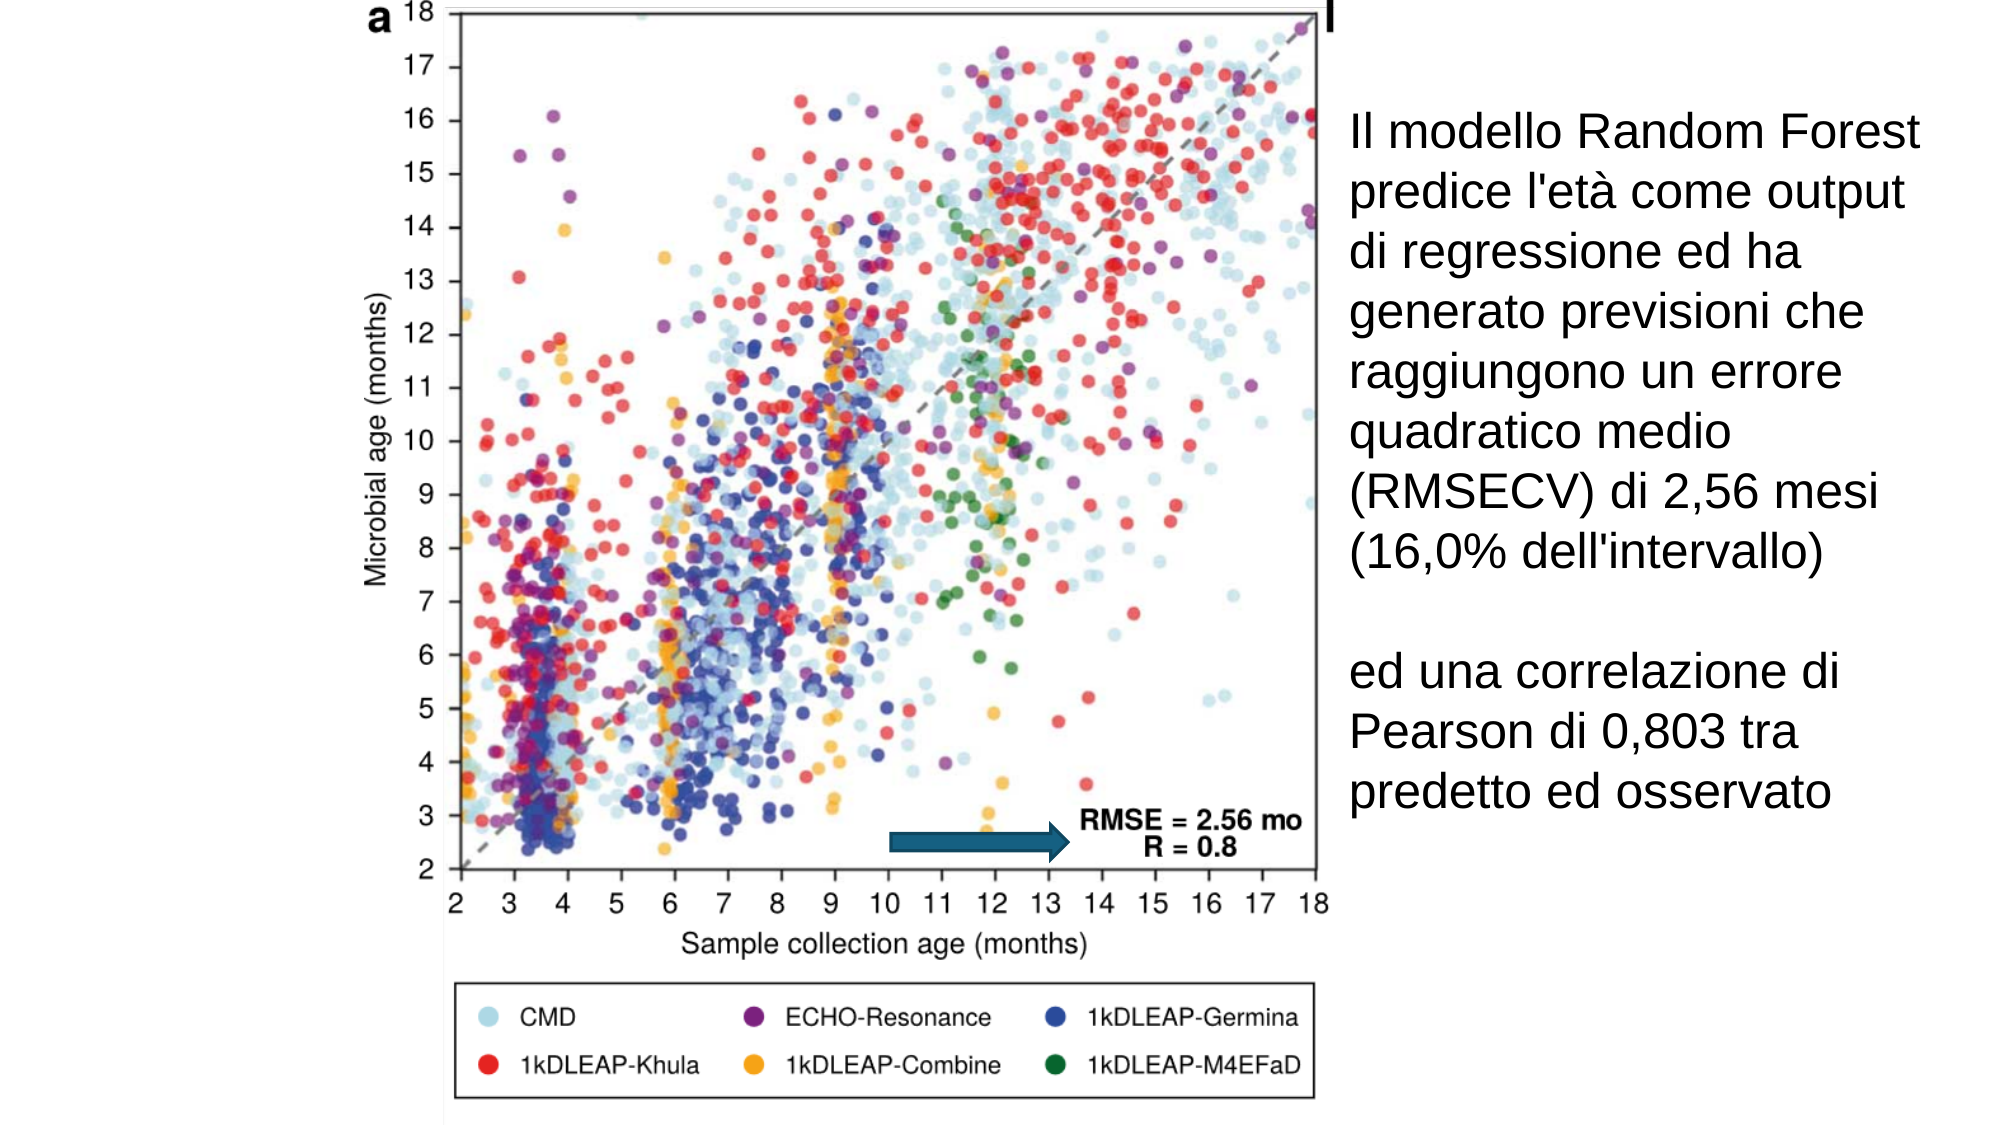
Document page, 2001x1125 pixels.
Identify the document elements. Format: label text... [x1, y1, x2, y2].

text_box Il modello Random Forest predice l'età come output di regressione ed ha generato previsioni che raggiungono un errore quadratico medio (RMSECV) di 2,56 mesi (16,0% dell'intervallo) ed una correlazione di Pearson di 0,803 tra predetto ed osservato [1335, 91, 1956, 827]
picture [363, 0, 1335, 1125]
